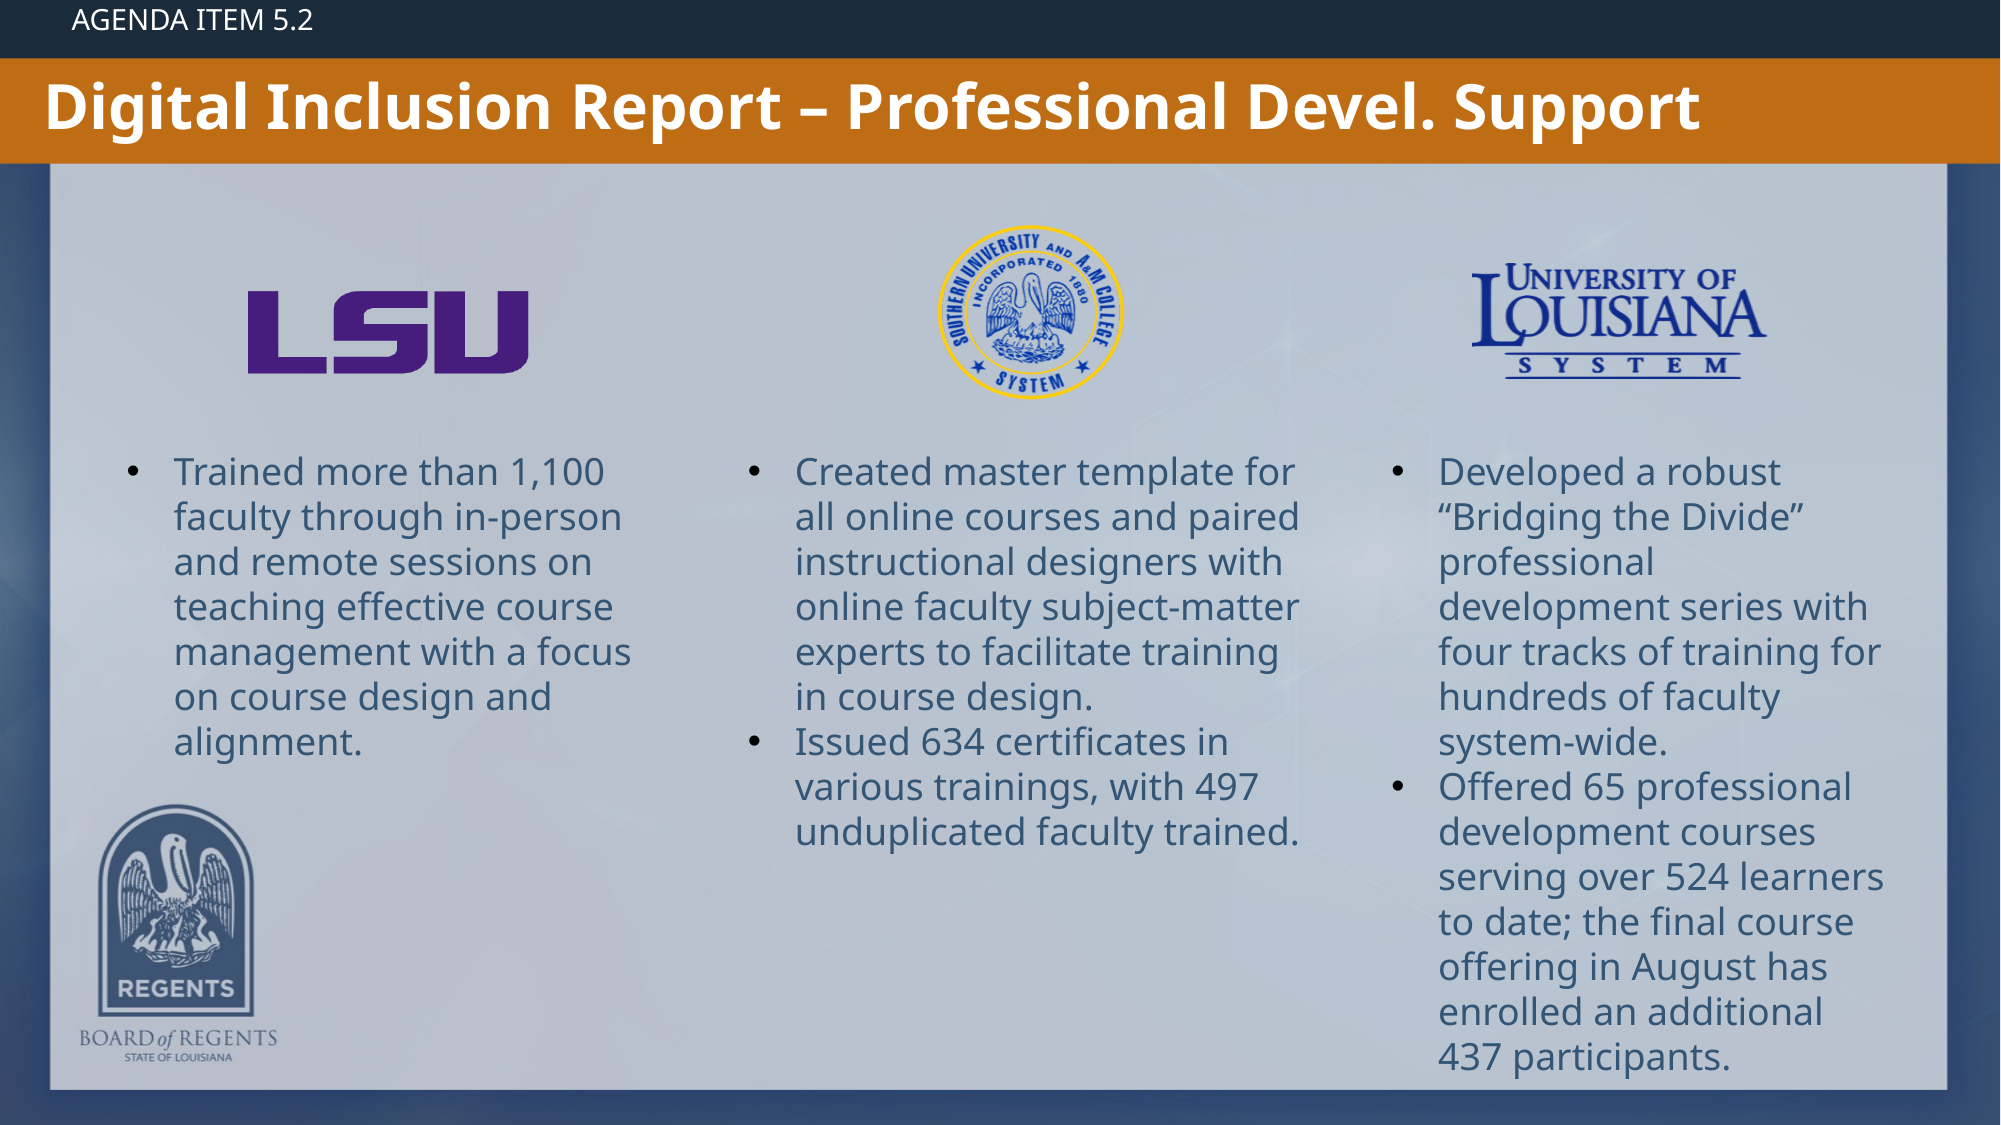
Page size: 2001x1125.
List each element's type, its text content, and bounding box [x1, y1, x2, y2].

text_box Developed a robust “Bridging the Divide” professional development series with four tracks of training for hundreds of faculty system-wide. Offered 65 professional development courses serving over 524 learners to date; the final course offering in August has enrolled an additional 437 participants. [1376, 440, 1903, 1085]
text_box AGENDA ITEM 5.2 [56, 0, 426, 44]
text_box [0, 0, 2000, 56]
text_box [0, 56, 2000, 166]
picture [0, 0, 2001, 1125]
text_box Trained more than 1,100 faculty through in-person and remote sessions on teaching effective course management with a focus on course design and alignment. [111, 440, 686, 770]
text_box Digital Inclusion Report – Professional Devel. Support [28, 60, 1915, 150]
text_box Created master template for all online courses and paired instructional designers with online faculty subject-matter experts to facilitate training in course design. Issued 634 certificates in various trainings, with 497 unduplicated faculty trained. [733, 440, 1329, 860]
